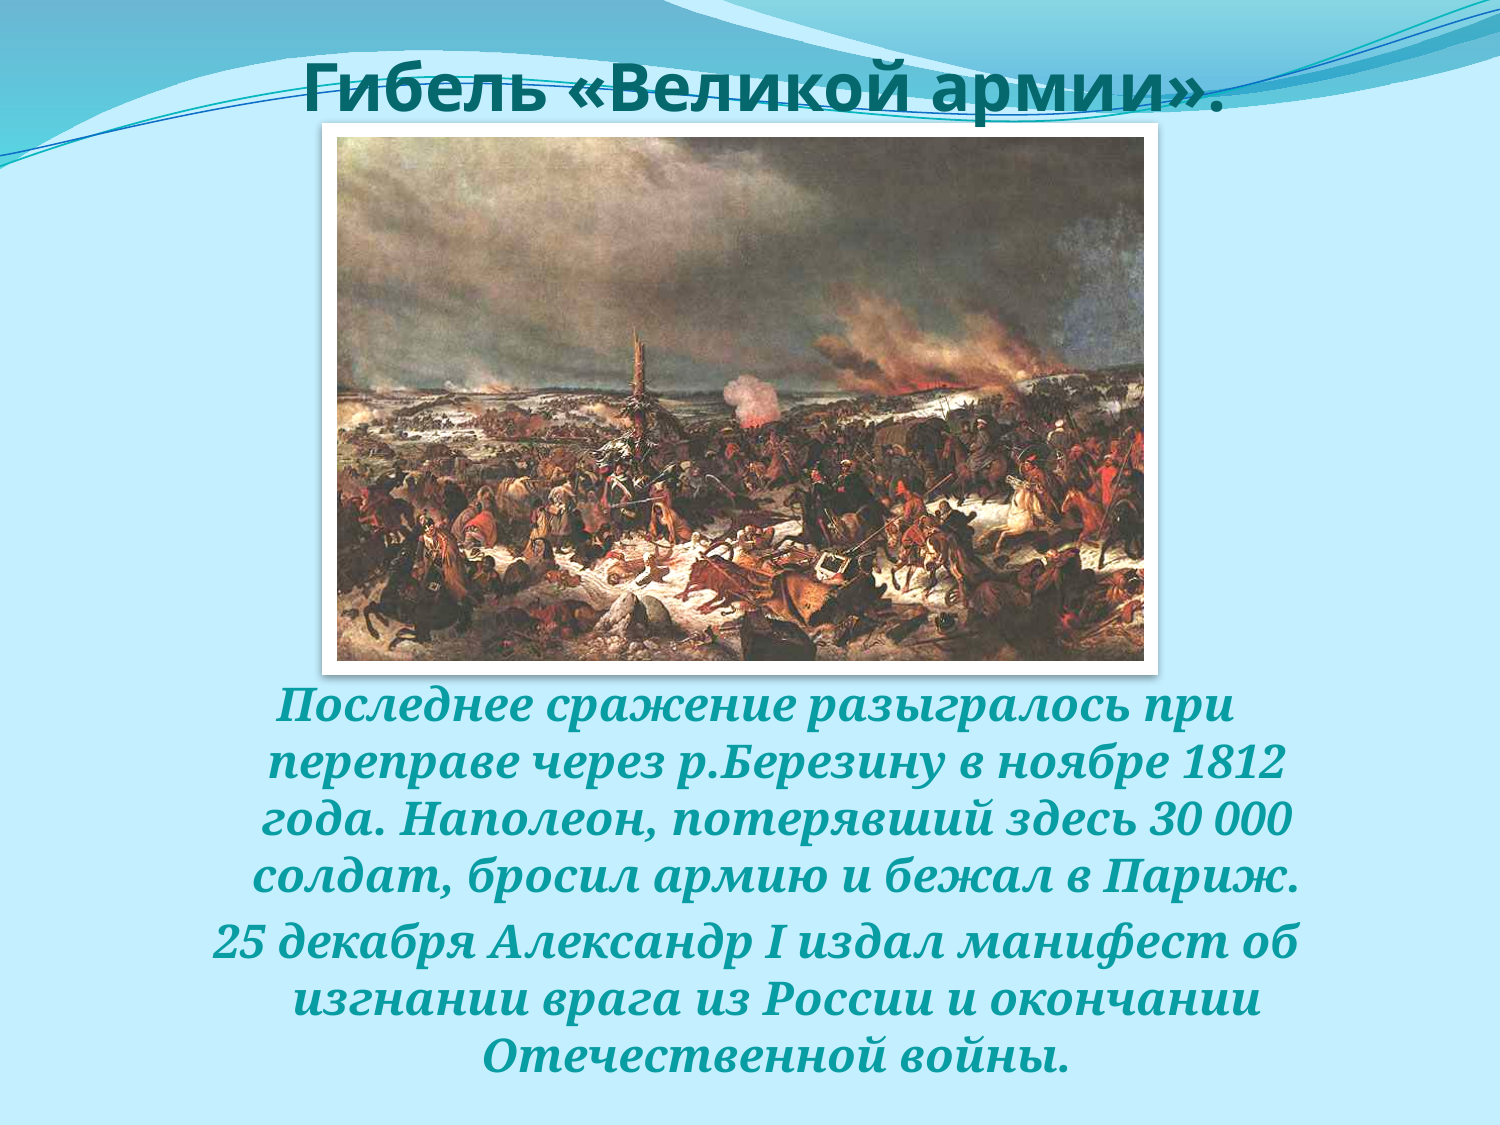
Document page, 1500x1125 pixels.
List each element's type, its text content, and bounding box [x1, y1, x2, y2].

title Гибель «Великой армии». [301, 30, 1500, 131]
picture [336, 136, 1144, 662]
list Последнее сражение разыгралось при переправе через р.Березину в ноябре 1812 года. Наполеон, потерявший здесь 30 000 солдат, бросил армию и бежал в Париж. 25 декабря Александр I издал манифест об изгнании врага из России и окончании Отечественной войны. [147, 668, 1365, 1094]
